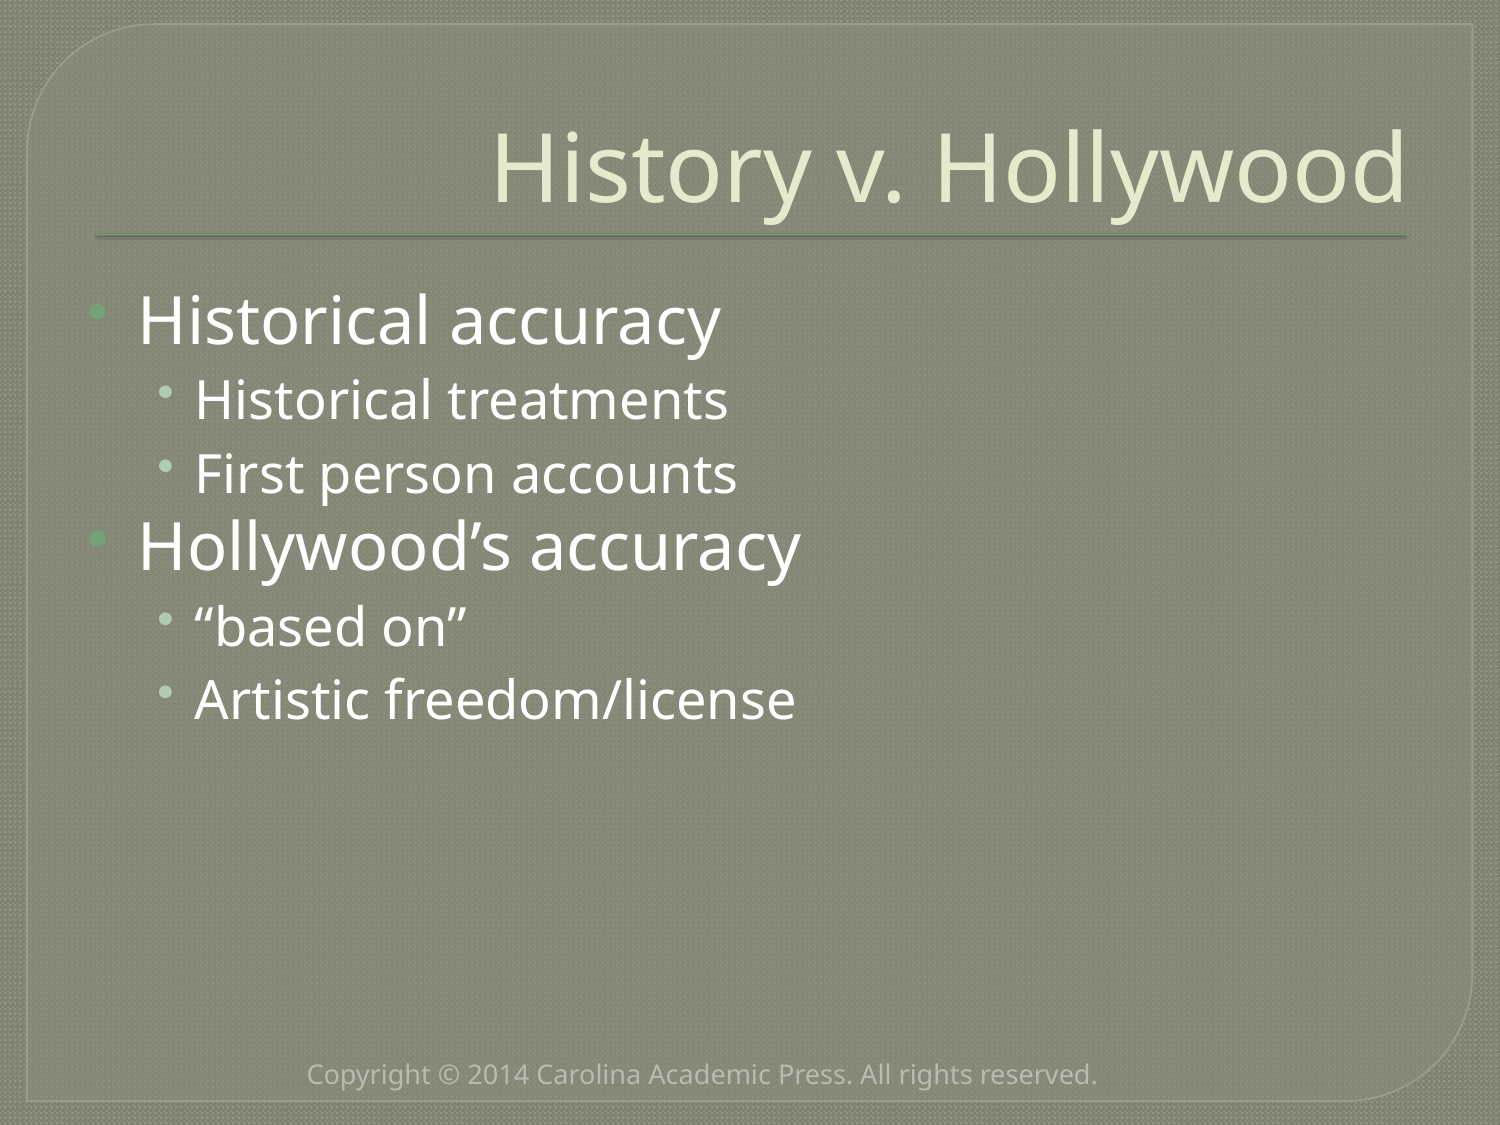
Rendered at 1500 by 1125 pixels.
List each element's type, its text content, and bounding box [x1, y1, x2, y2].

list Historical accuracy Historical treatments First person accounts Hollywood’s accuracy “based on” Artistic freedom/license [75, 270, 1425, 1013]
title History v. Hollywood [75, 41, 1425, 230]
footer Copyright © 2014 Carolina Academic Press. All rights reserved. [212, 1050, 1113, 1095]
